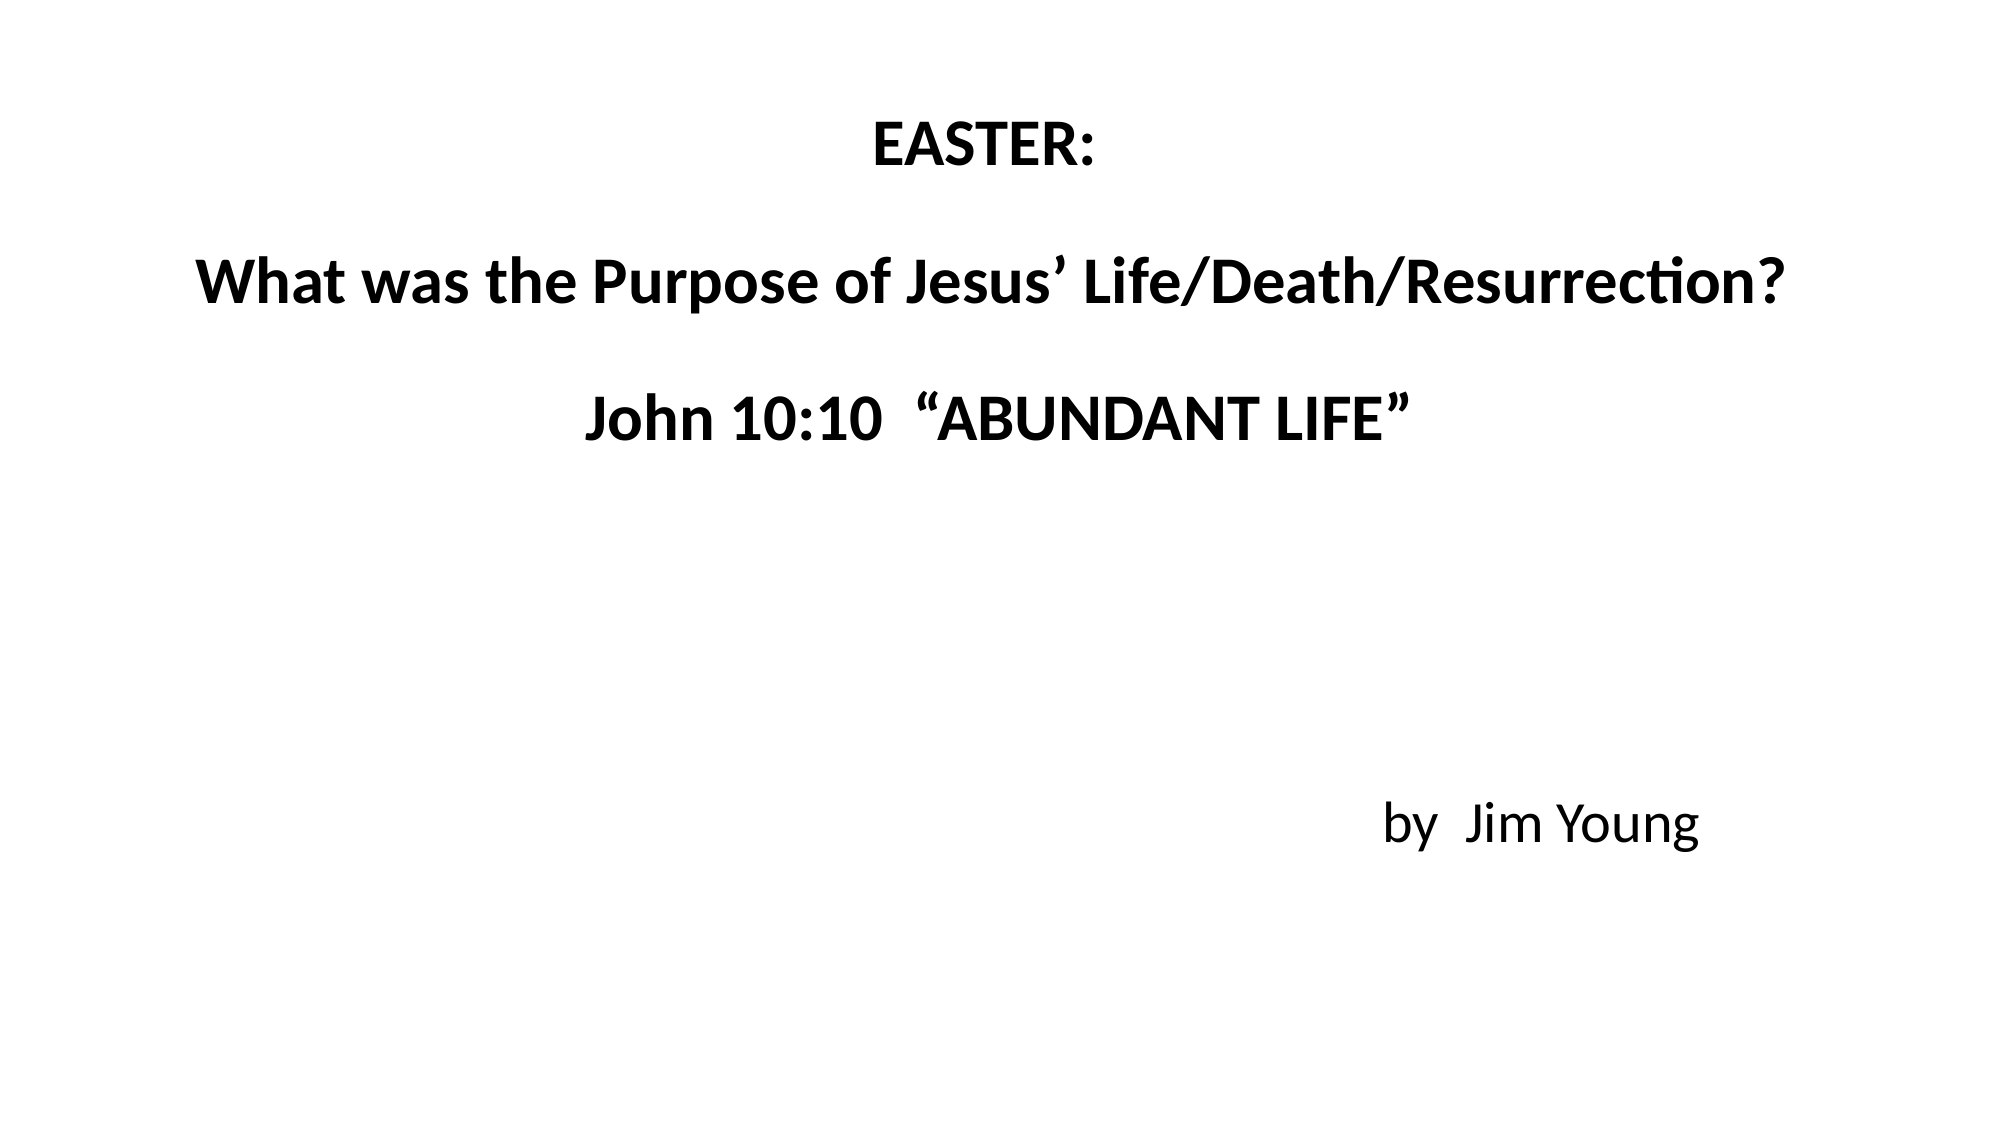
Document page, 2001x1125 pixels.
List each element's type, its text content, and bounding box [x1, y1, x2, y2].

list EASTER: What was the Purpose of Jesus’ Life/Death/Resurrection? John 10:10 “ABUNDANT LIFE” by Jim Young [137, 86, 1863, 1014]
